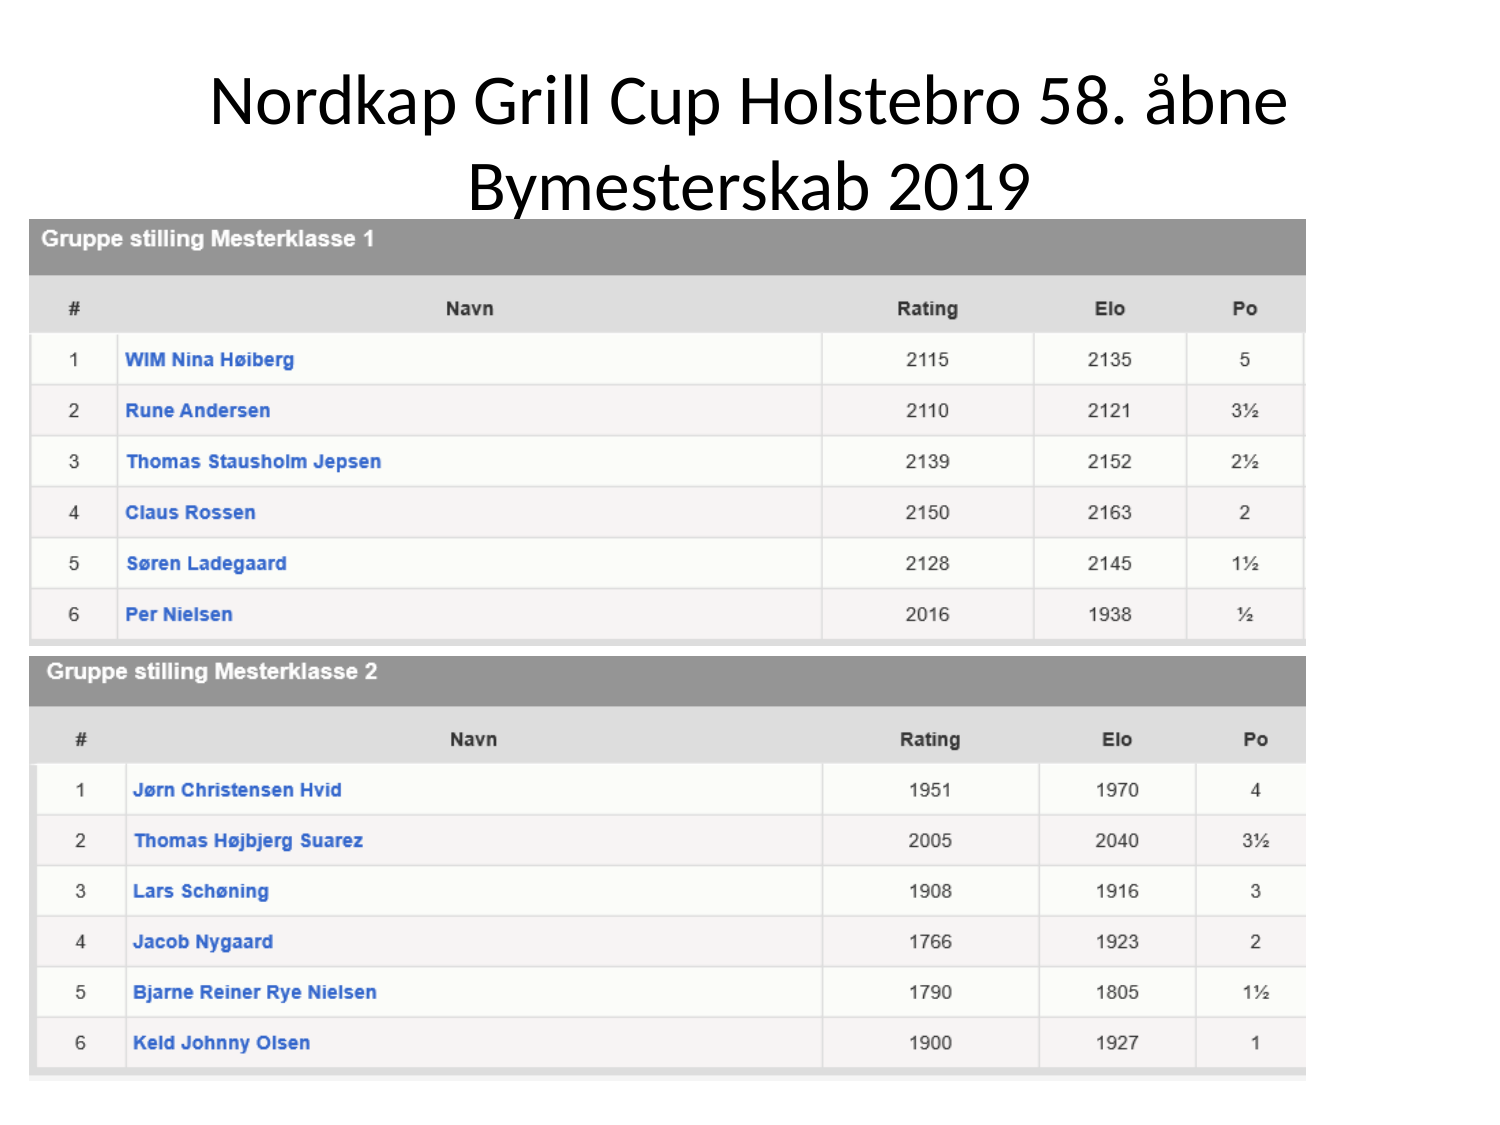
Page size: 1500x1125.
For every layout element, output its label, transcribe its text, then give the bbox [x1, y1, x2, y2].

picture [29, 656, 1306, 1081]
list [29, 219, 1306, 647]
title Nordkap Grill Cup Holstebro 58. åbne Bymesterskab 2019 [75, 45, 1425, 233]
